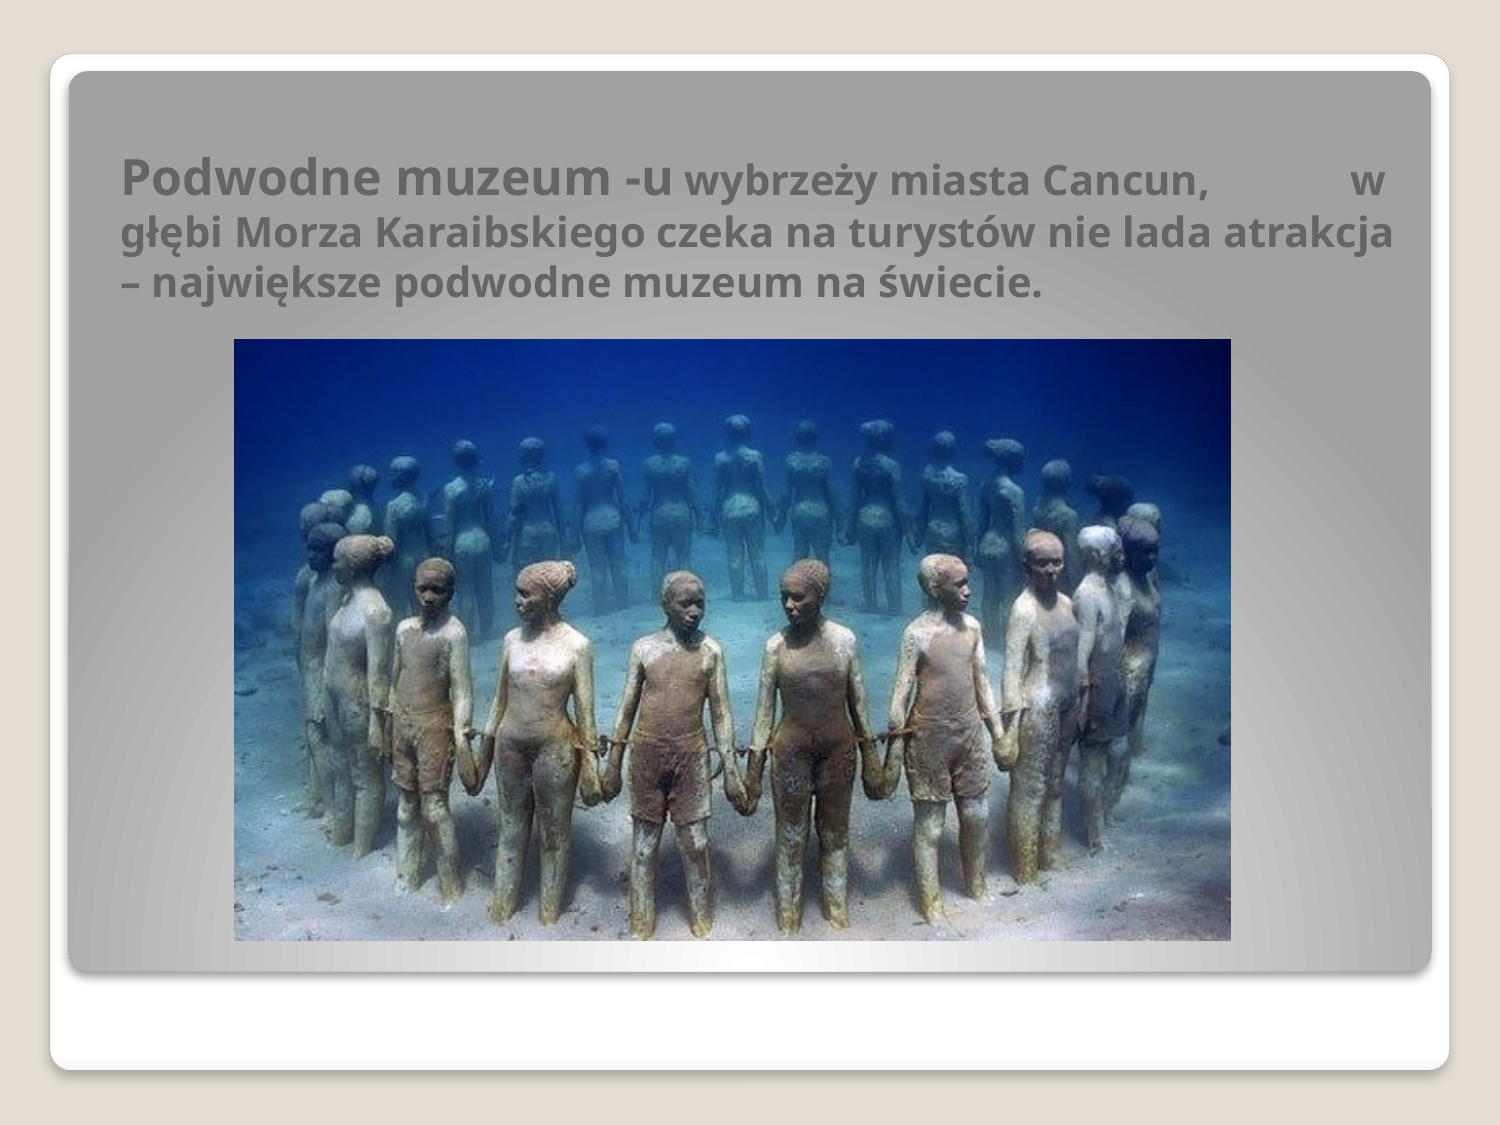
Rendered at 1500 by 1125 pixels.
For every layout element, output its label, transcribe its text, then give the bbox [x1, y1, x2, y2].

title Podwodne muzeum -u wybrzeży miasta Cancun, w głębi Morza Karaibskiego czeka na turystów nie lada atrakcja – największe podwodne muzeum na świecie. [105, 140, 1425, 314]
picture [234, 339, 1231, 941]
